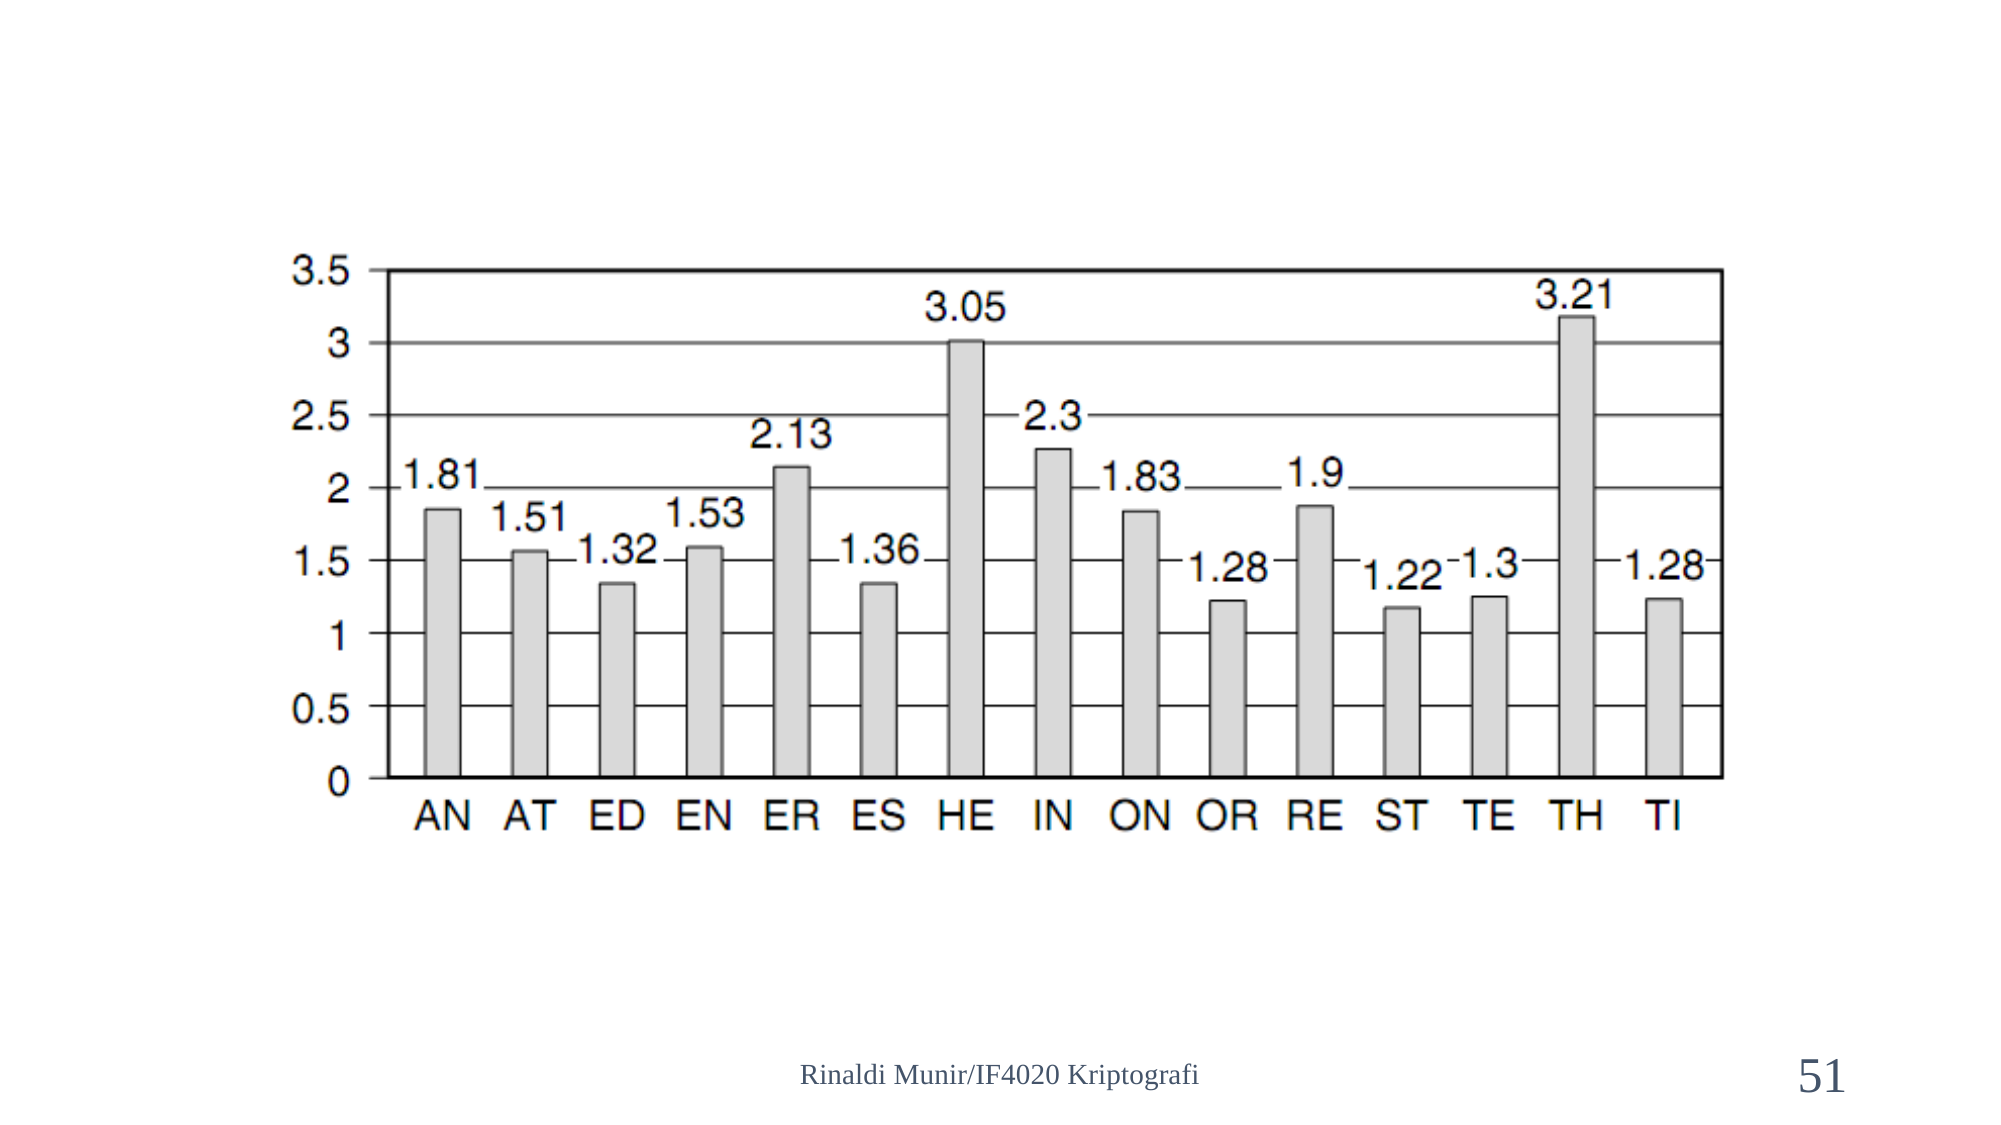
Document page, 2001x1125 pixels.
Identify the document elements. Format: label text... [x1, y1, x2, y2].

picture [242, 210, 1785, 871]
footer Rinaldi Munir/IF4020 Kriptografi [662, 1042, 1338, 1103]
slide_number 51 [1412, 1042, 1863, 1103]
